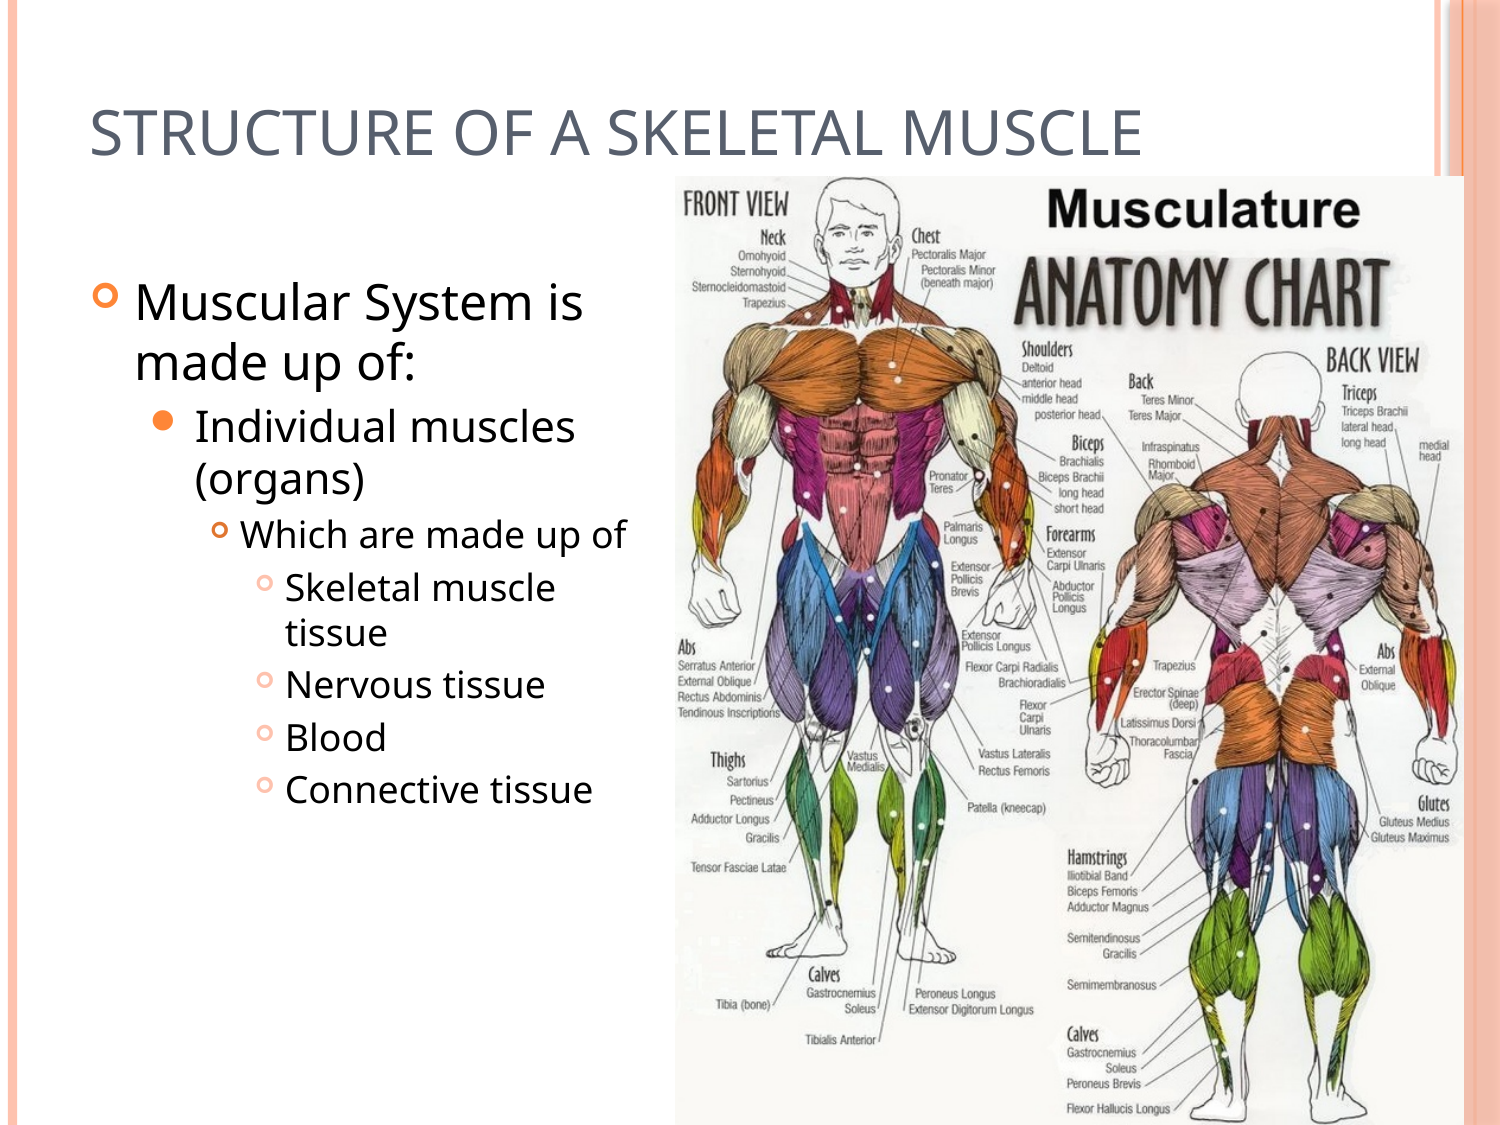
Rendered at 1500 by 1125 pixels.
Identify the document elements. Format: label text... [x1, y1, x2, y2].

title Structure of a Skeletal Muscle [75, 0, 1300, 175]
picture [674, 175, 1465, 1125]
list Muscular System is made up of: Individual muscles (organs) Which are made up of Skeletal muscle tissue Nervous tissue Blood Connective tissue [75, 262, 668, 1125]
